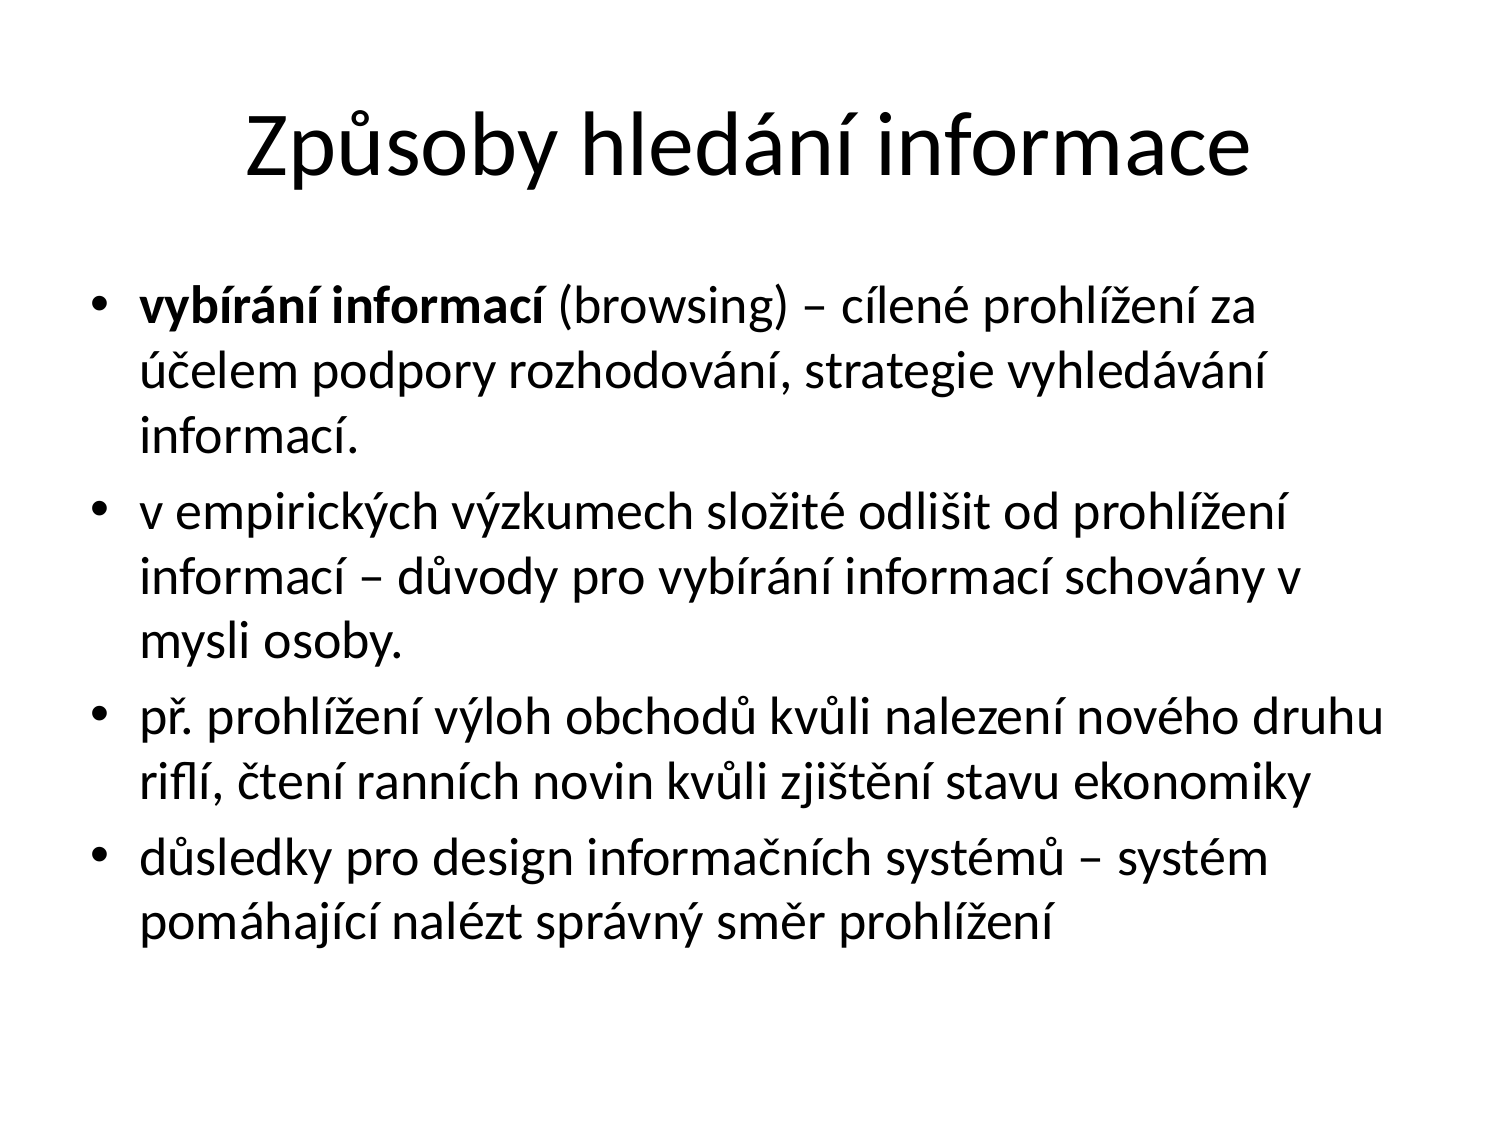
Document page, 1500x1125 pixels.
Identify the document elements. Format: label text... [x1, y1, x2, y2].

title Způsoby hledání informace [75, 45, 1425, 233]
list vybírání informací (browsing) – cílené prohlížení za účelem podpory rozhodování, strategie vyhledávání informací. v empirických výzkumech složité odlišit od prohlížení informací – důvody pro vybírání informací schovány v mysli osoby. př. prohlížení výloh obchodů kvůli nalezení nového druhu riflí, čtení ranních novin kvůli zjištění stavu ekonomiky důsledky pro design informačních systémů – systém pomáhající nalézt správný směr prohlížení [75, 262, 1425, 1005]
